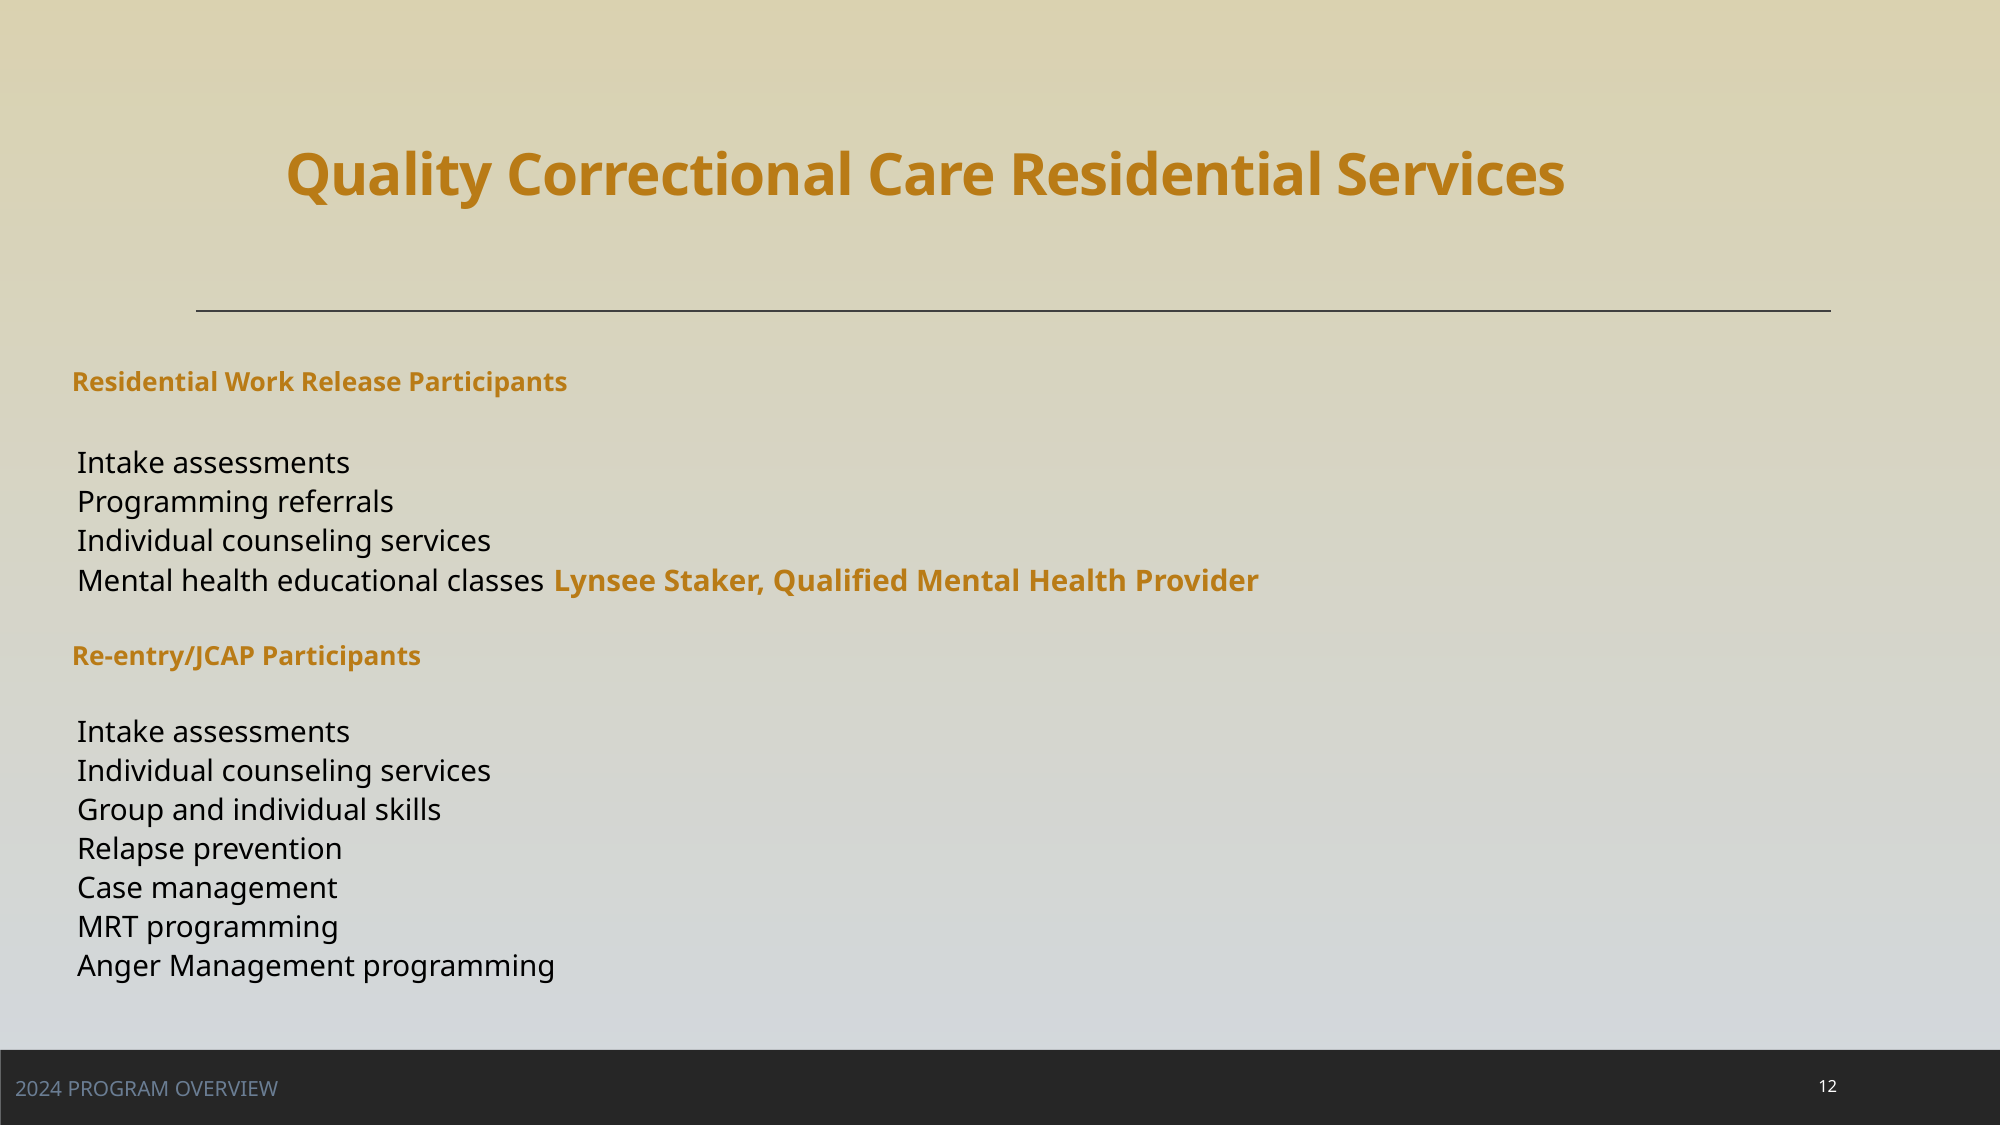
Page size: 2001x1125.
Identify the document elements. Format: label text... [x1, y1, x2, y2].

title Quality Correctional Care Residential Services [36, 53, 1830, 285]
footer 2024 Program Overview [0, 1058, 1119, 1118]
slide_number 12 [1803, 1057, 1932, 1118]
list Residential Work Release Participants Intake assessments Programming referrals Individual counseling services Mental health educational classes Lynsee Staker, Qualified Mental Health Provider Re-entry/JCAP Participants Intake assessments Individual counseling services Group and individual skills Relapse prevention Case management MRT programming Anger Management programming [71, 345, 1853, 998]
